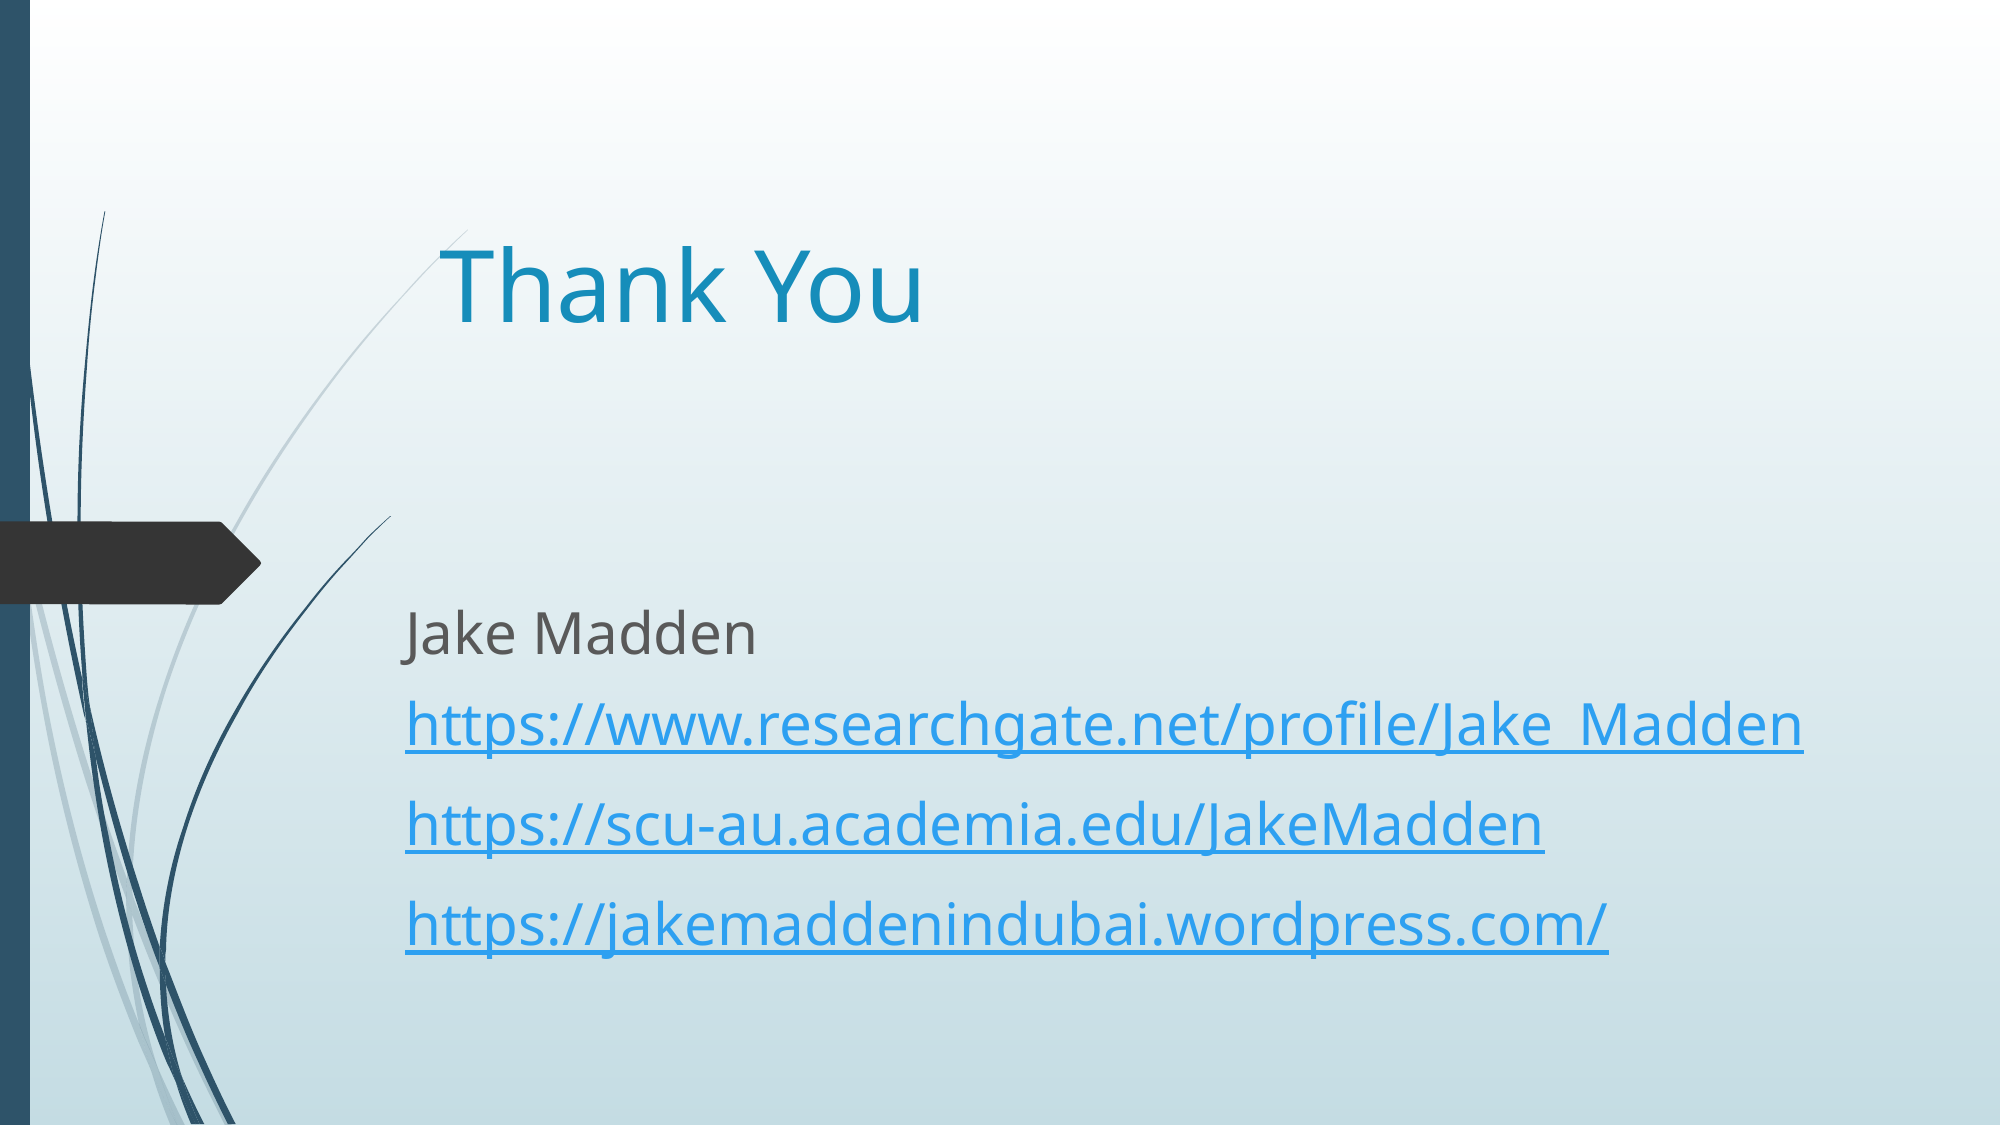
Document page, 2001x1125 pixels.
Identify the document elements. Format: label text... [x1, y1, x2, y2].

list Jake Madden https://www.researchgate.net/profile/Jake_Madden https://scu-au.academia.edu/JakeMadden https://jakemaddenindubai.wordpress.com/ [390, 536, 1975, 1092]
title Thank You [424, 99, 1888, 465]
